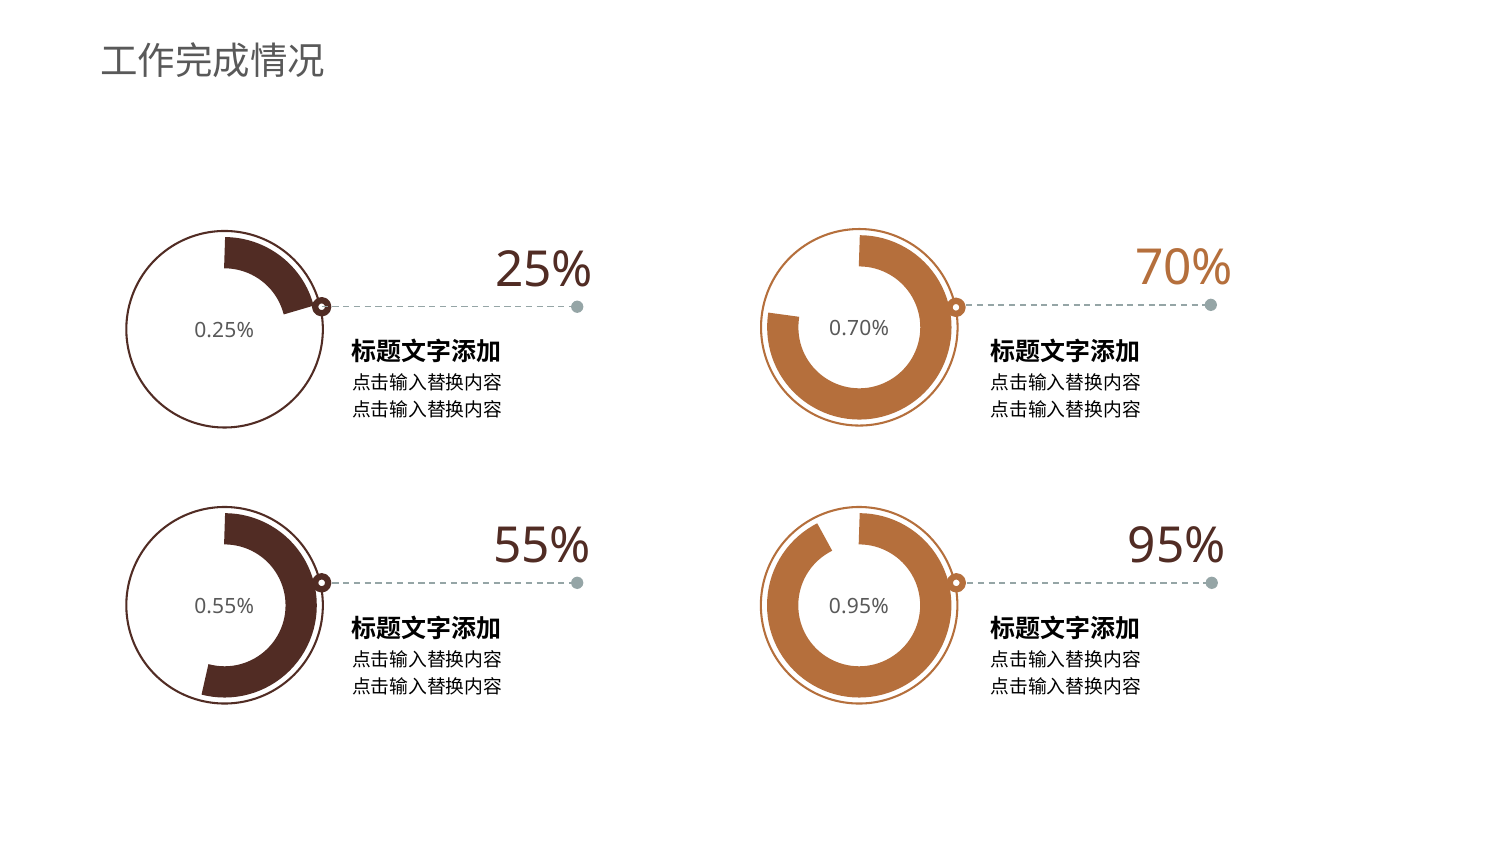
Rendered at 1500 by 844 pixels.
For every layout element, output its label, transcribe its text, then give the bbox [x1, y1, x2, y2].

text_box 工作完成情况 [100, 28, 450, 91]
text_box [760, 506, 1356, 706]
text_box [760, 228, 1356, 430]
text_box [126, 506, 717, 706]
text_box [126, 230, 717, 430]
